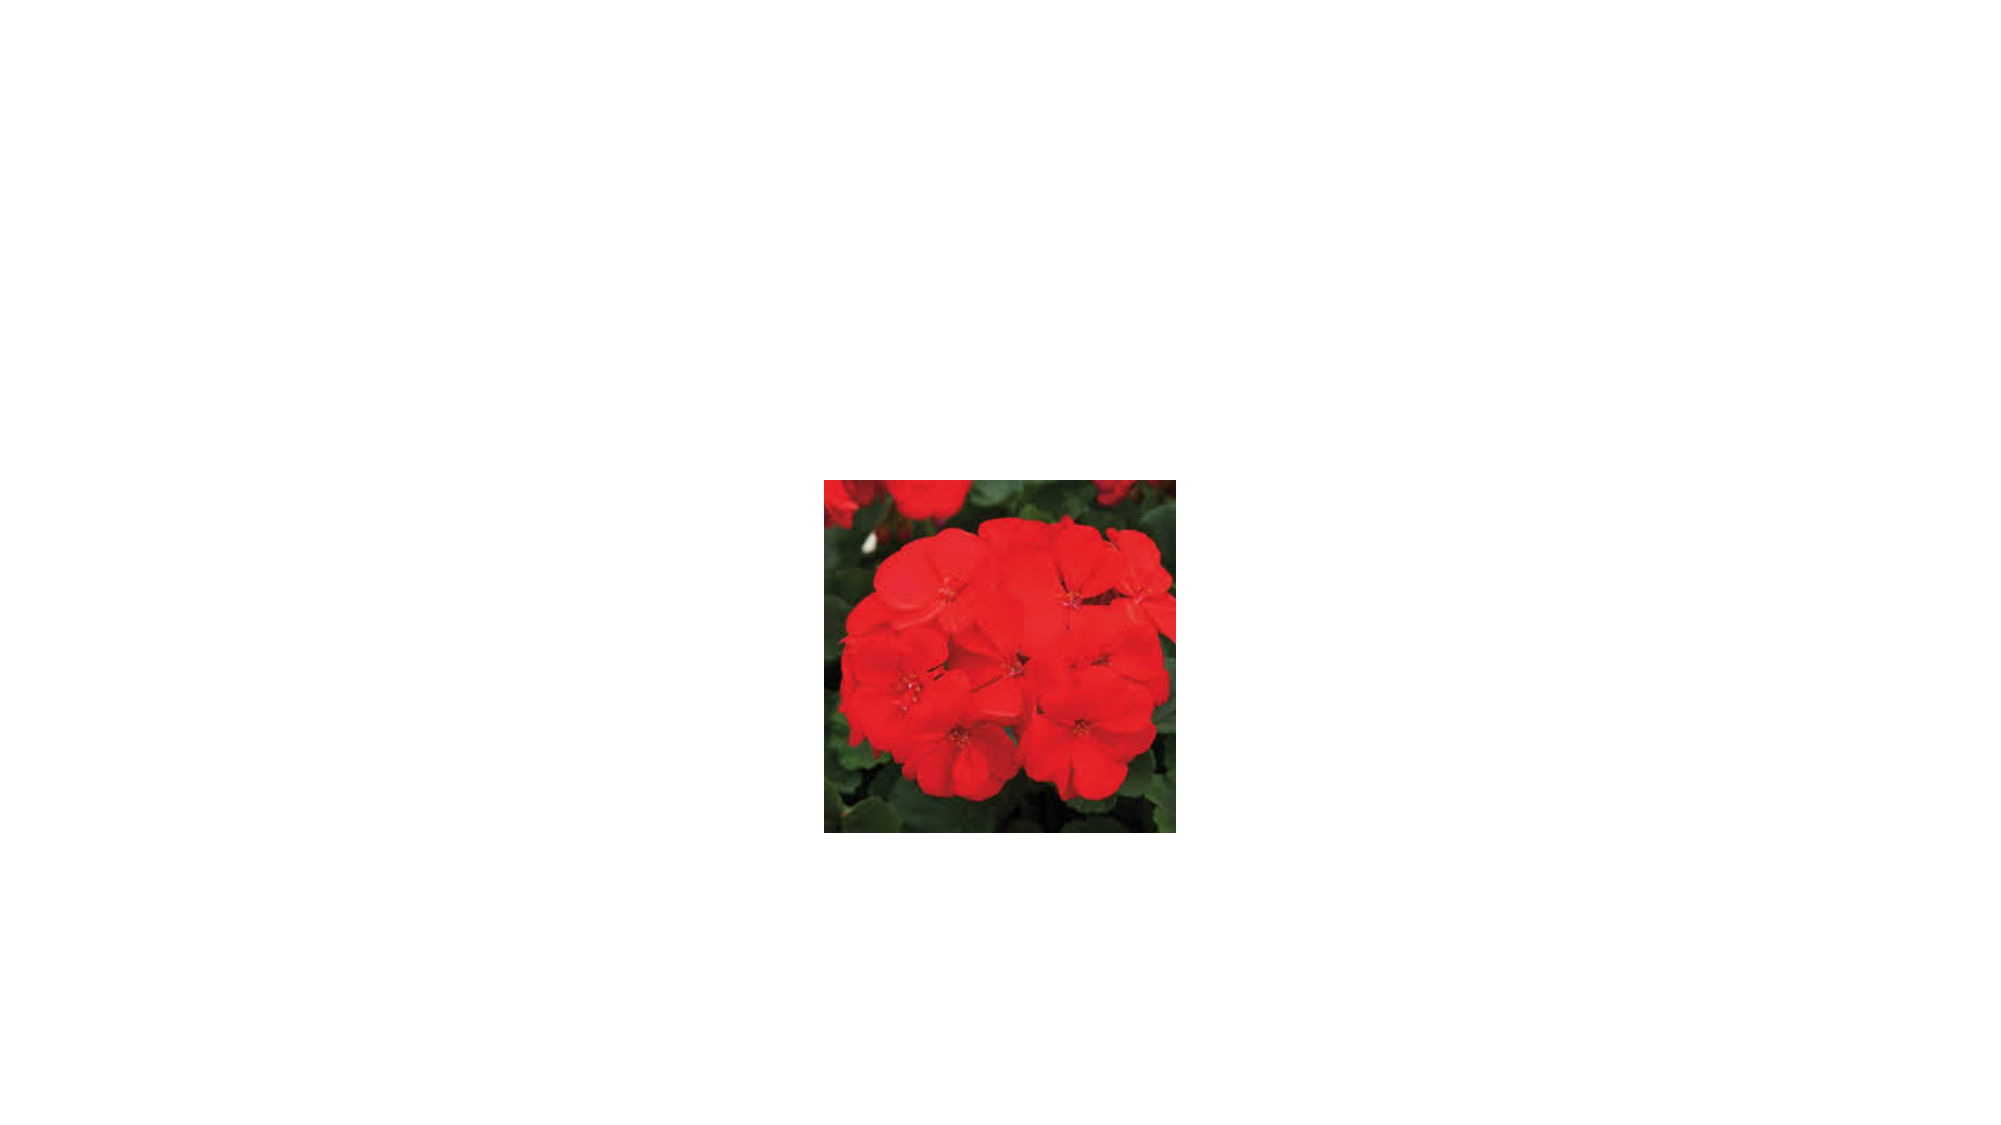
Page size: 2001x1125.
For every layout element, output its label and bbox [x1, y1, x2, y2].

list [824, 480, 1176, 833]
